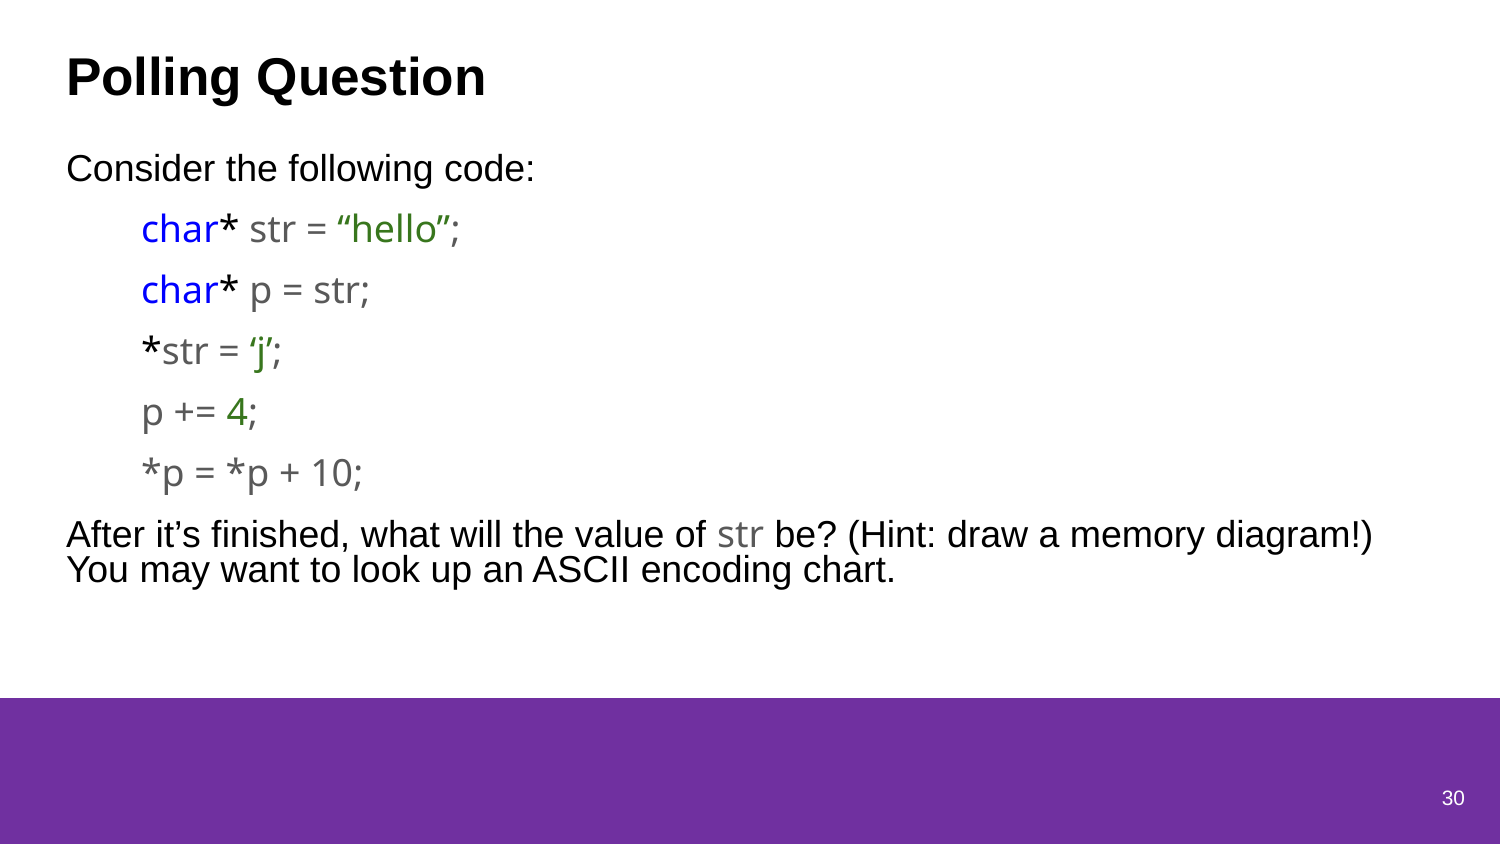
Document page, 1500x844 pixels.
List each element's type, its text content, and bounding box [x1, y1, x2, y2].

title Polling Question [51, 27, 1449, 121]
slide_number 30 [1389, 764, 1480, 830]
list Consider the following code: char* str = “hello”; char* p = str; *str = ‘j’; p += 4; *p = *p + 10; After it’s finished, what will the value of str be? (Hint: draw a memory diagram!) You may want to look up an ASCII encoding chart. [51, 121, 1449, 699]
picture [0, 0, 1500, 698]
